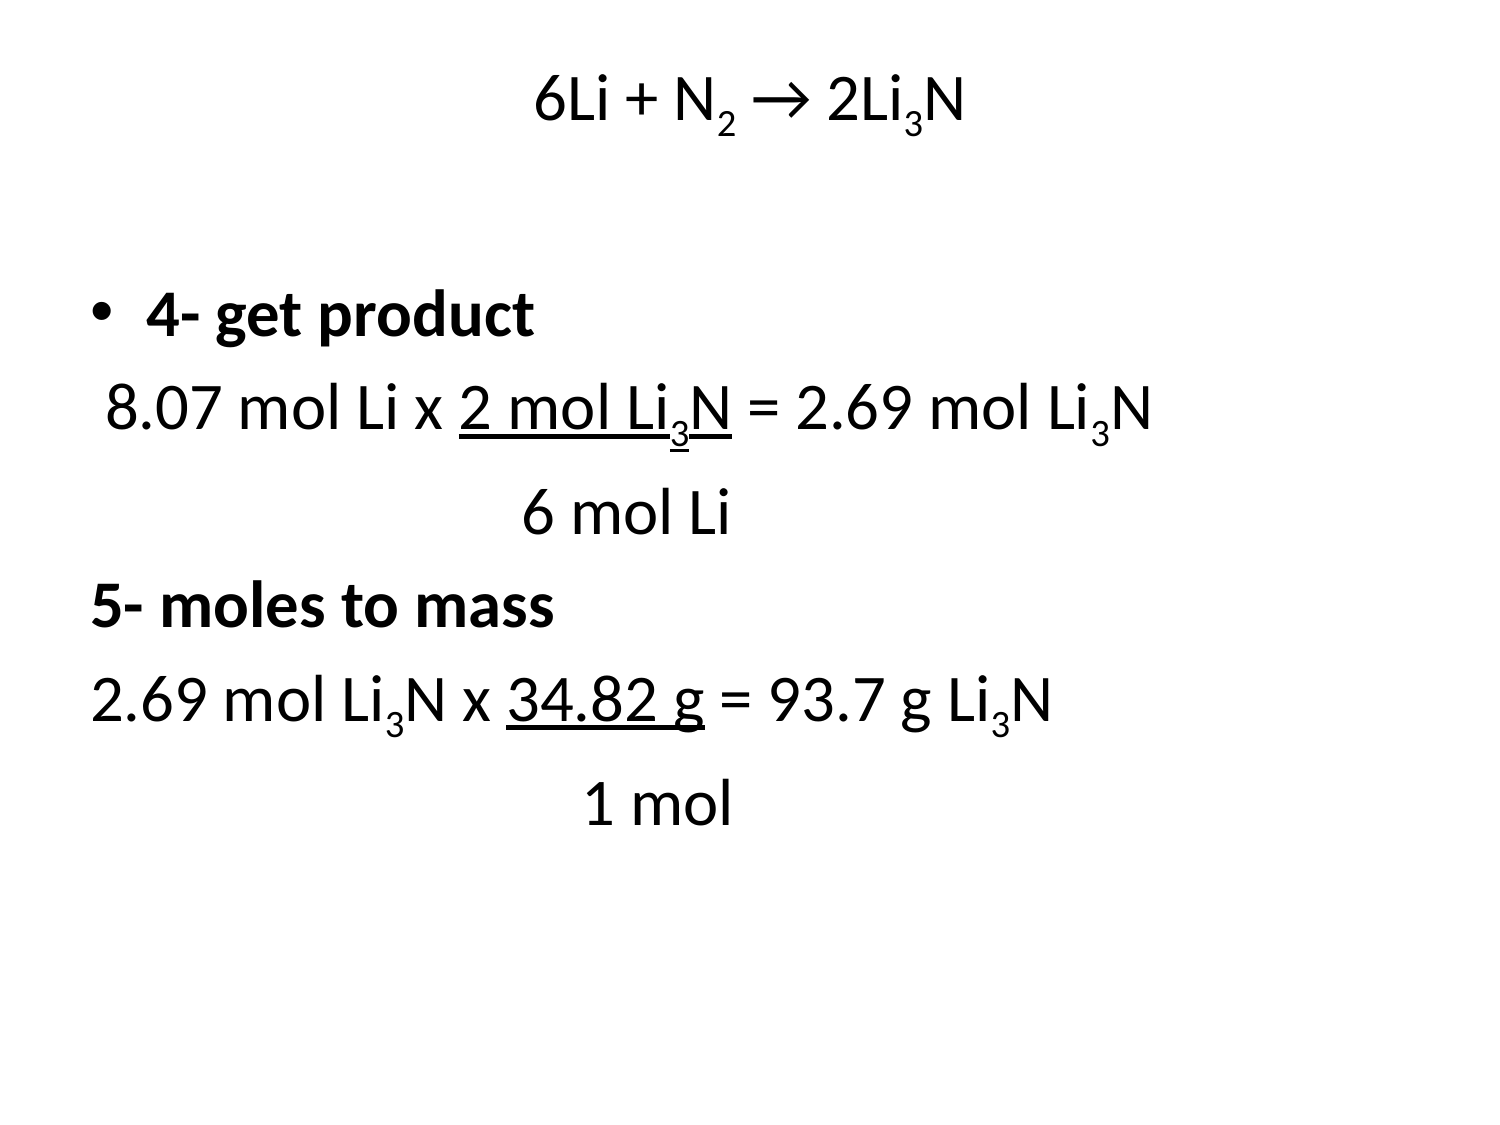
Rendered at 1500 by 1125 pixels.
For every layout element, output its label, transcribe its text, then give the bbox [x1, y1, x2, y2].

list 4- get product 8.07 mol Li x 2 mol Li3N = 2.69 mol Li3N 6 mol Li 5- moles to mass 2.69 mol Li3N x 34.82 g = 93.7 g Li3N 1 mol [75, 262, 1425, 1005]
title 6Li + N2 → 2Li3N [75, 45, 1425, 233]
